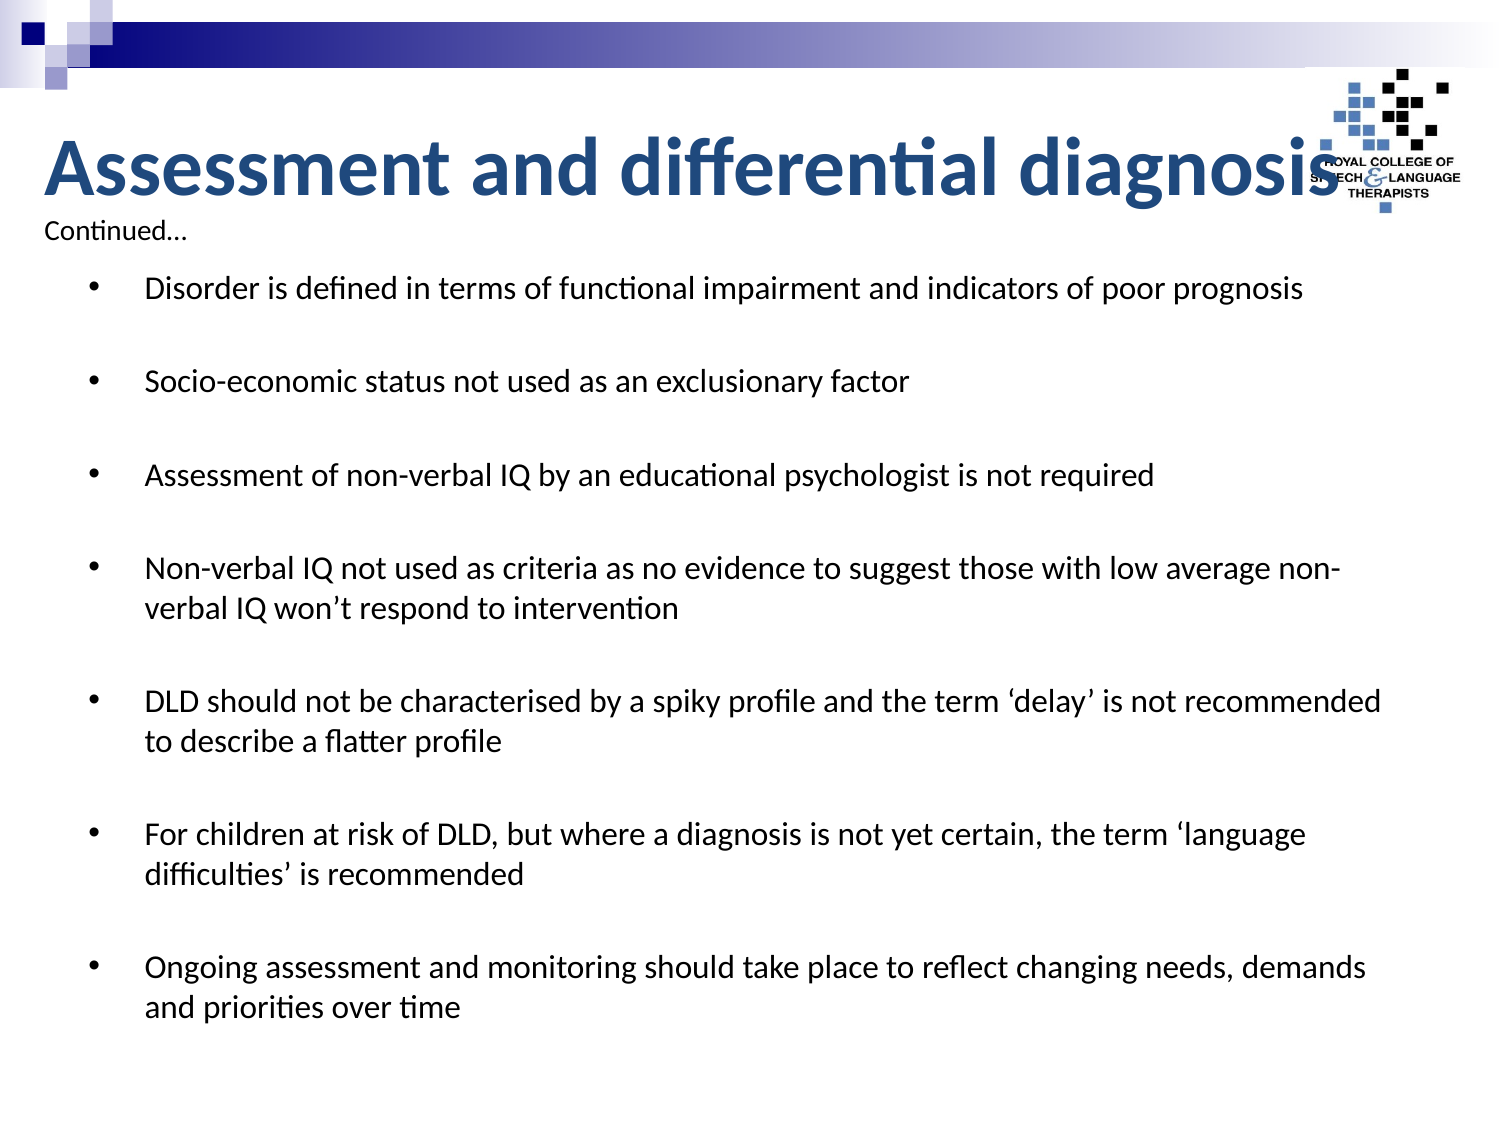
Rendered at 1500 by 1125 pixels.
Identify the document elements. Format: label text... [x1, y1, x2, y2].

list Disorder is defined in terms of functional impairment and indicators of poor prognosis Socio-economic status not used as an exclusionary factor Assessment of non-verbal IQ by an educational psychologist is not required Non-verbal IQ not used as criteria as no evidence to suggest those with low average non-verbal IQ won’t respond to intervention DLD should not be characterised by a spiky profile and the term ‘delay’ is not recommended to describe a flatter profile For children at risk of DLD, but where a diagnosis is not yet certain, the term ‘language difficulties’ is recommended Ongoing assessment and monitoring should take place to reflect changing needs, demands and priorities over time [73, 262, 1424, 1027]
picture [1305, 67, 1465, 214]
text_box Assessment and differential diagnosis Continued… [29, 97, 1424, 262]
